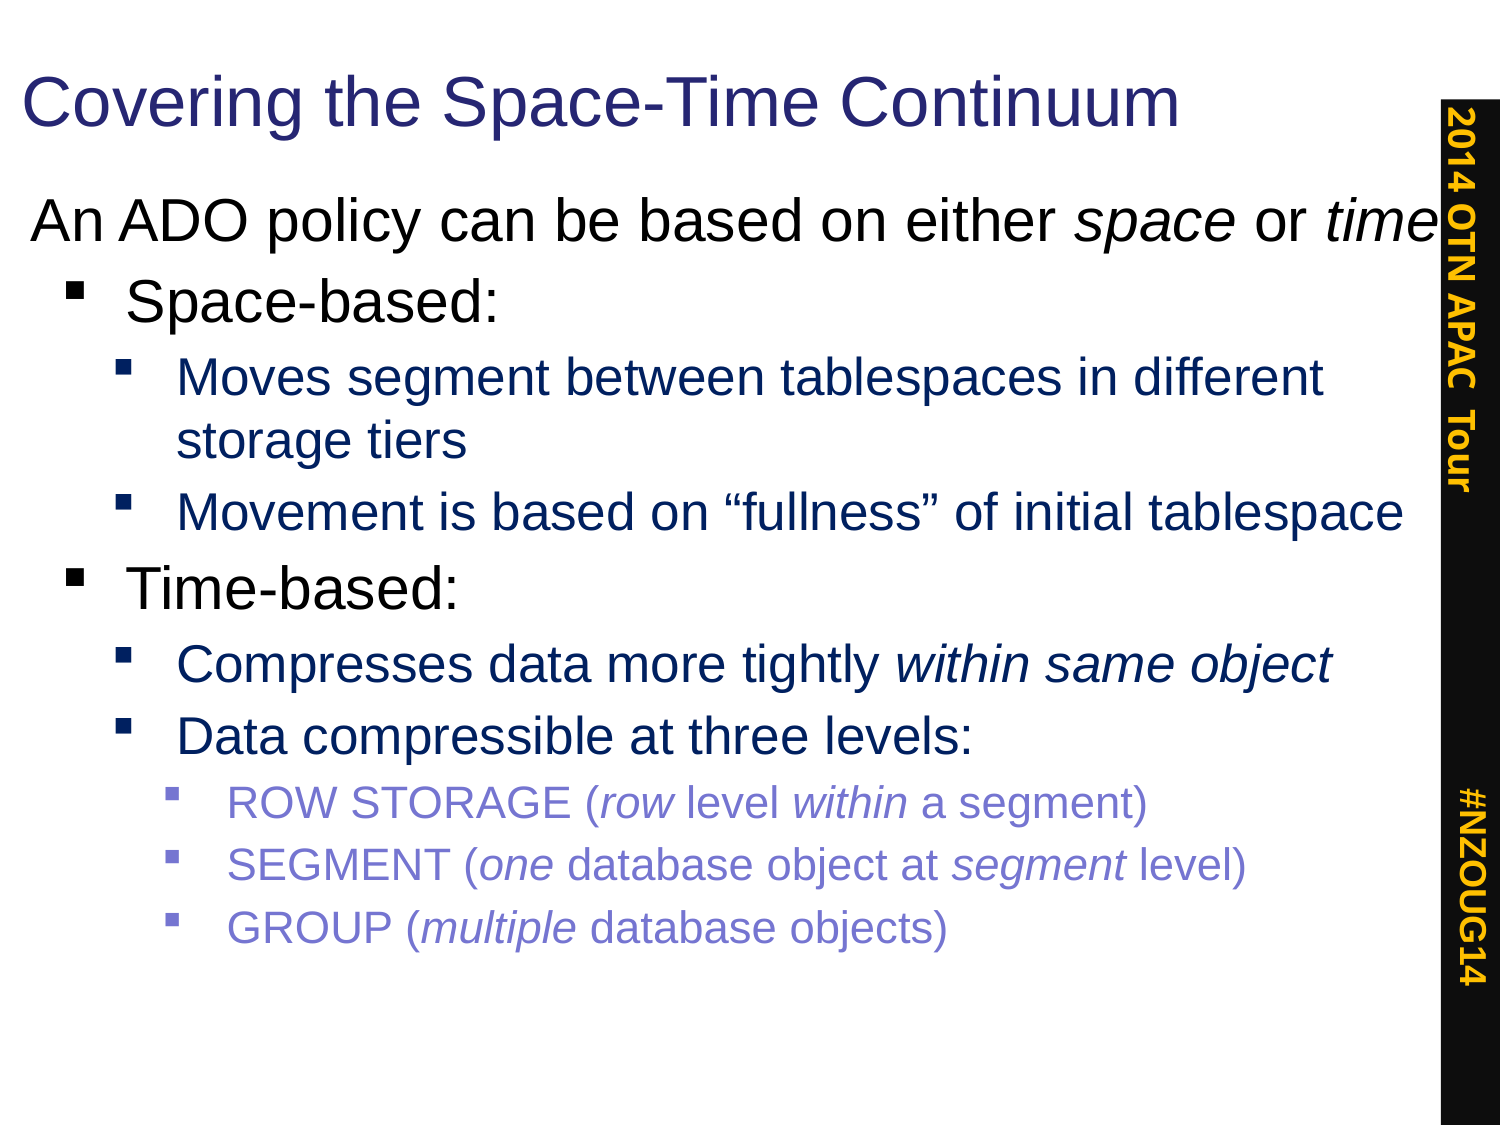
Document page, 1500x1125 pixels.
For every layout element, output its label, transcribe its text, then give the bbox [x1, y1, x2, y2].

list An ADO policy can be based on either space or time Space-based: Moves segment between tablespaces in different storage tiers Movement is based on “fullness” of initial tablespace Time-based: Compresses data more tightly within same object Data compressible at three levels: ROW STORAGE (row level within a segment) SEGMENT (one database object at segment level) GROUP (multiple database objects) [24, 174, 1450, 1025]
title Covering the Space-Time Continuum [11, 50, 1389, 160]
